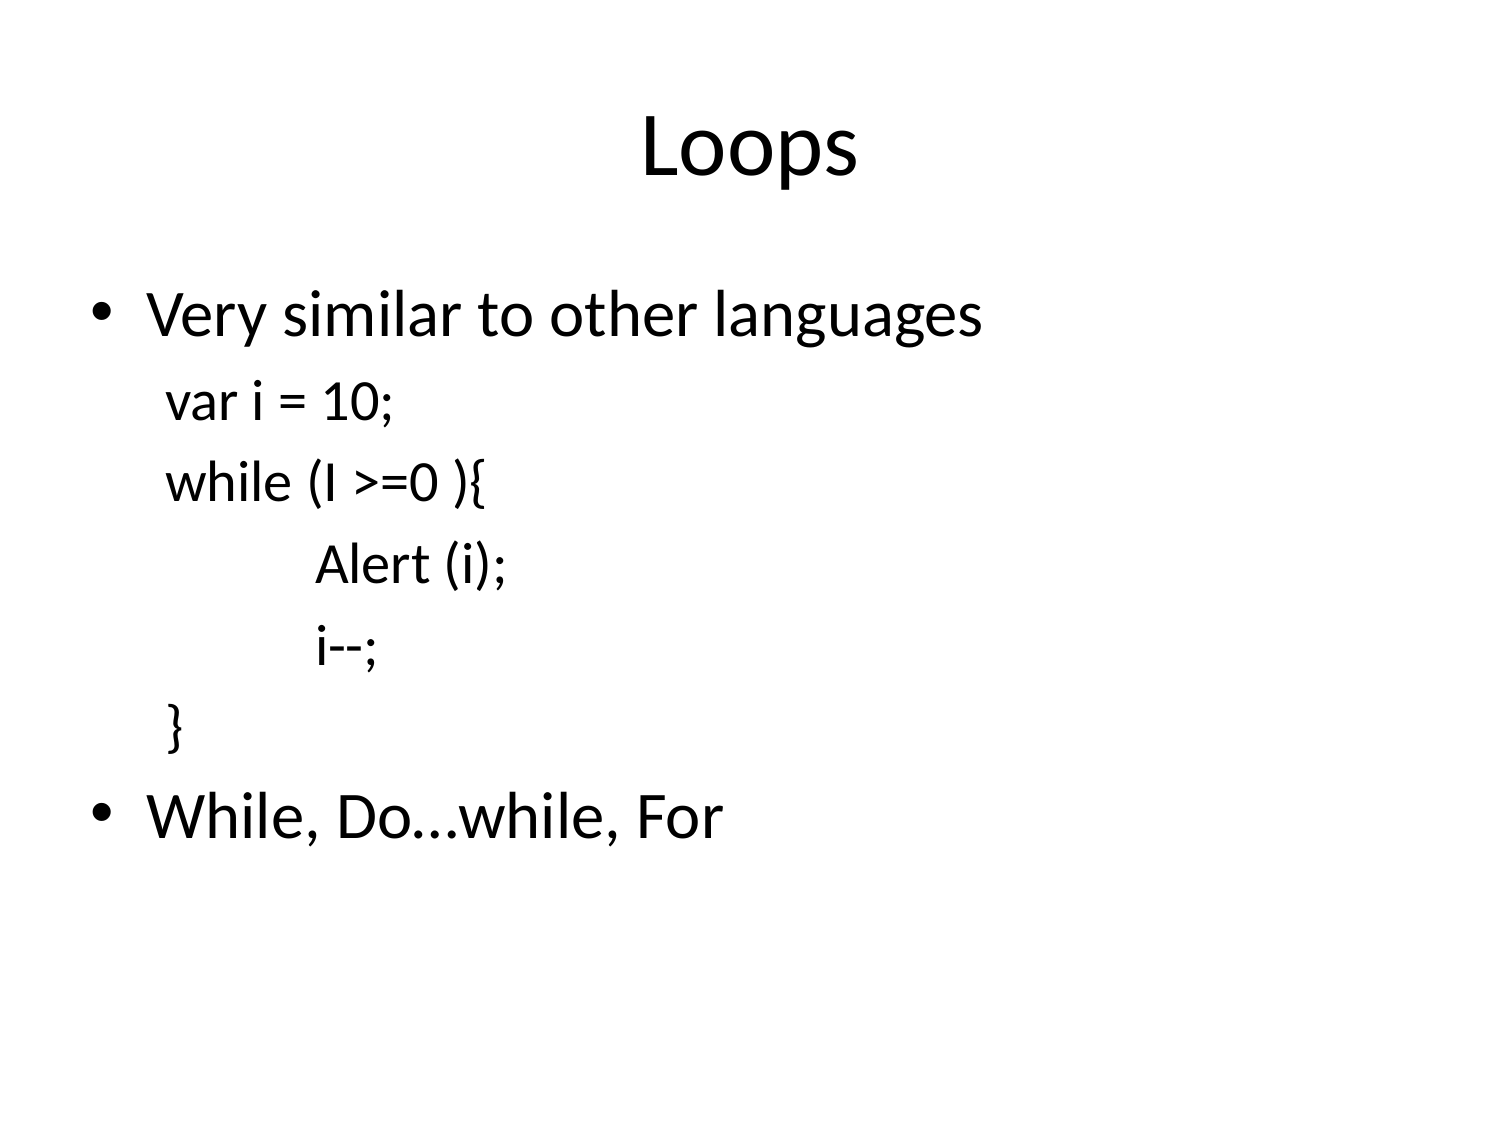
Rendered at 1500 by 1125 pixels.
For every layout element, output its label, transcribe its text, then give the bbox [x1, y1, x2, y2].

list Very similar to other languages var i = 10; while (I >=0 ){ Alert (i); i--; } While, Do…while, For [75, 262, 1425, 1005]
title Loops [75, 45, 1425, 233]
